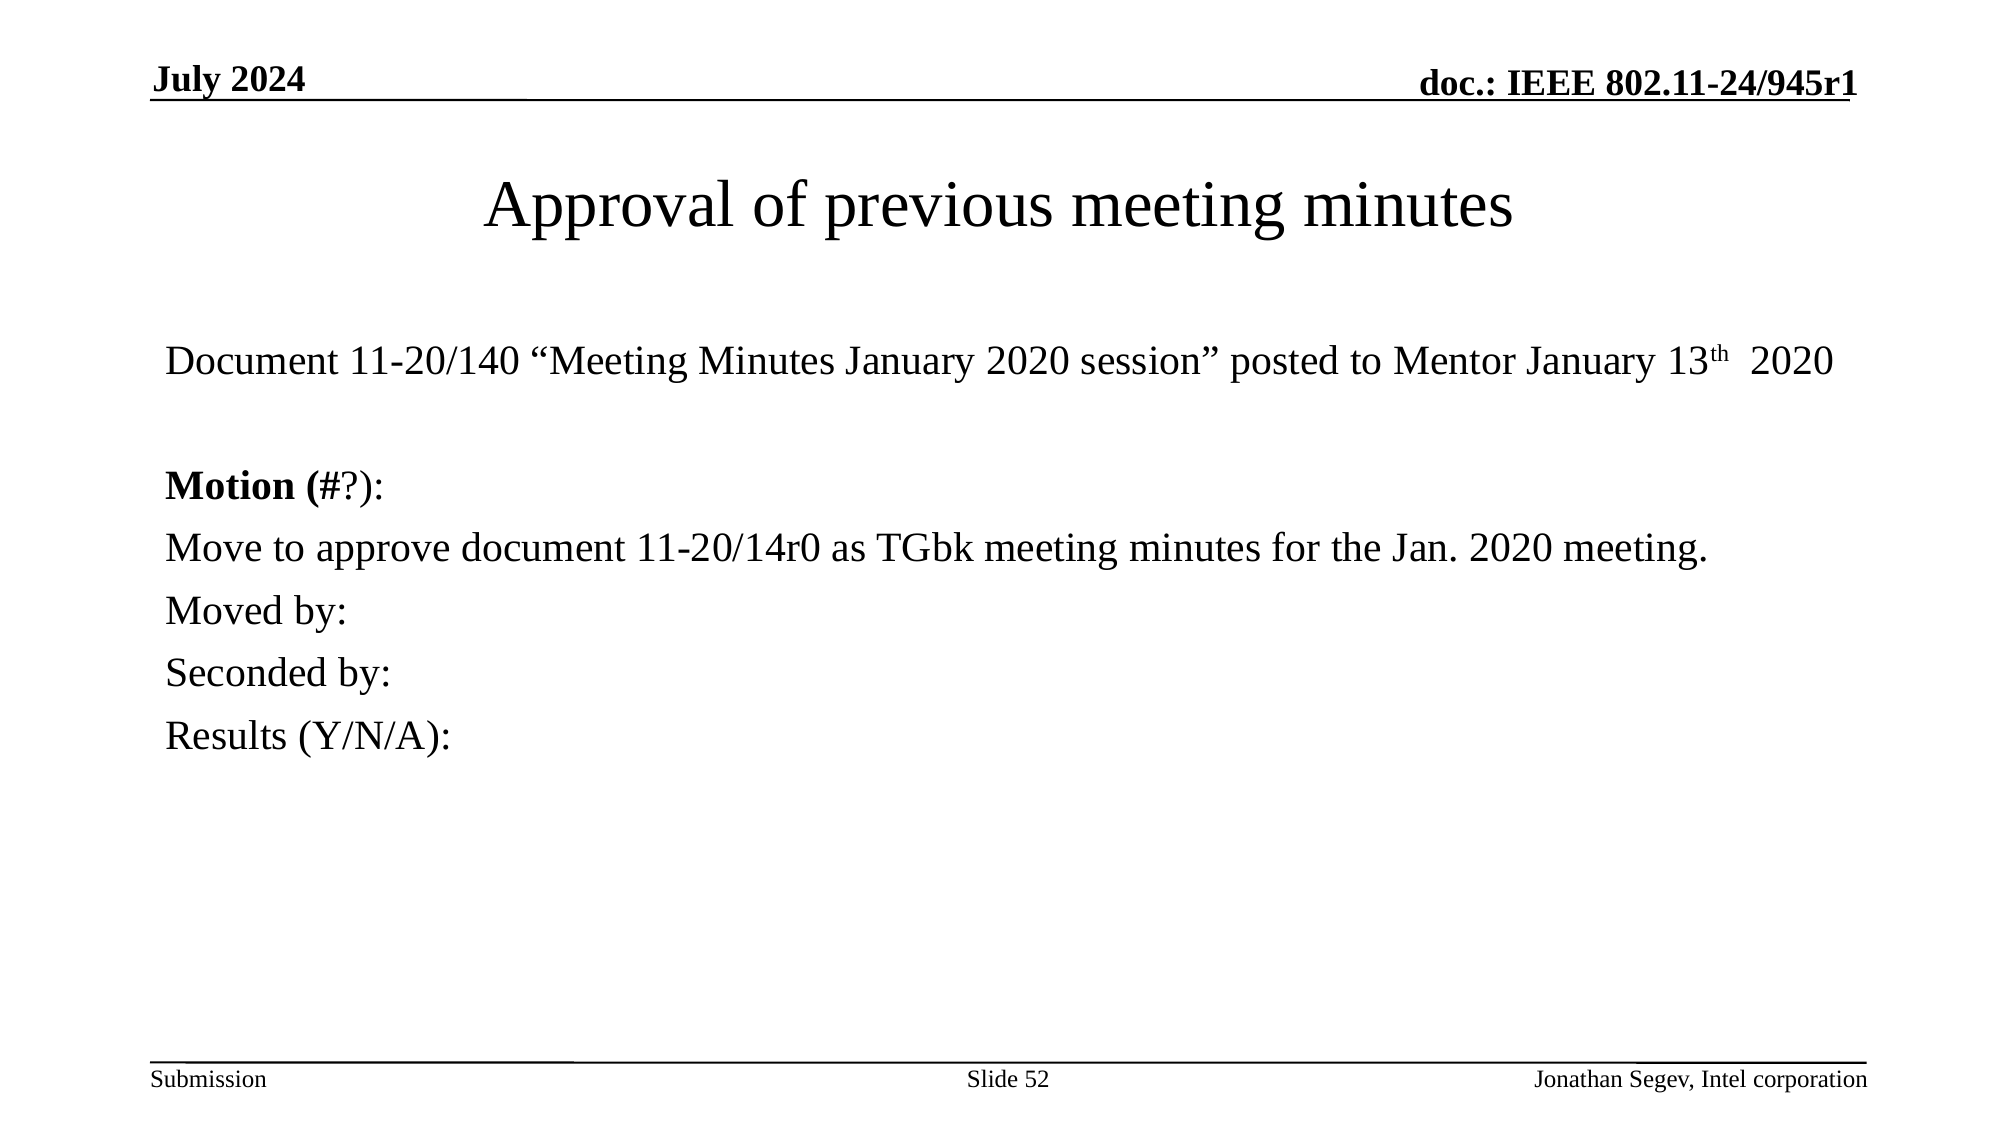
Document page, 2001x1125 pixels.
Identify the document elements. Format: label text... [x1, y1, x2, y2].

title Approval of previous meeting minutes [149, 112, 1850, 288]
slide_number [152, 54, 563, 100]
slide_number Slide 52 [950, 1061, 1067, 1123]
list Document 11-20/140 “Meeting Minutes January 2020 session” posted to Mentor January 13th 2020 Motion (#?): Move to approve document 11-20/14r0 as TGbk meeting minutes for the Jan. 2020 meeting. Moved by: Seconded by: Results (Y/N/A): [149, 324, 1850, 1000]
footer Jonathan Segev, Intel corporation [1171, 1061, 1869, 1093]
